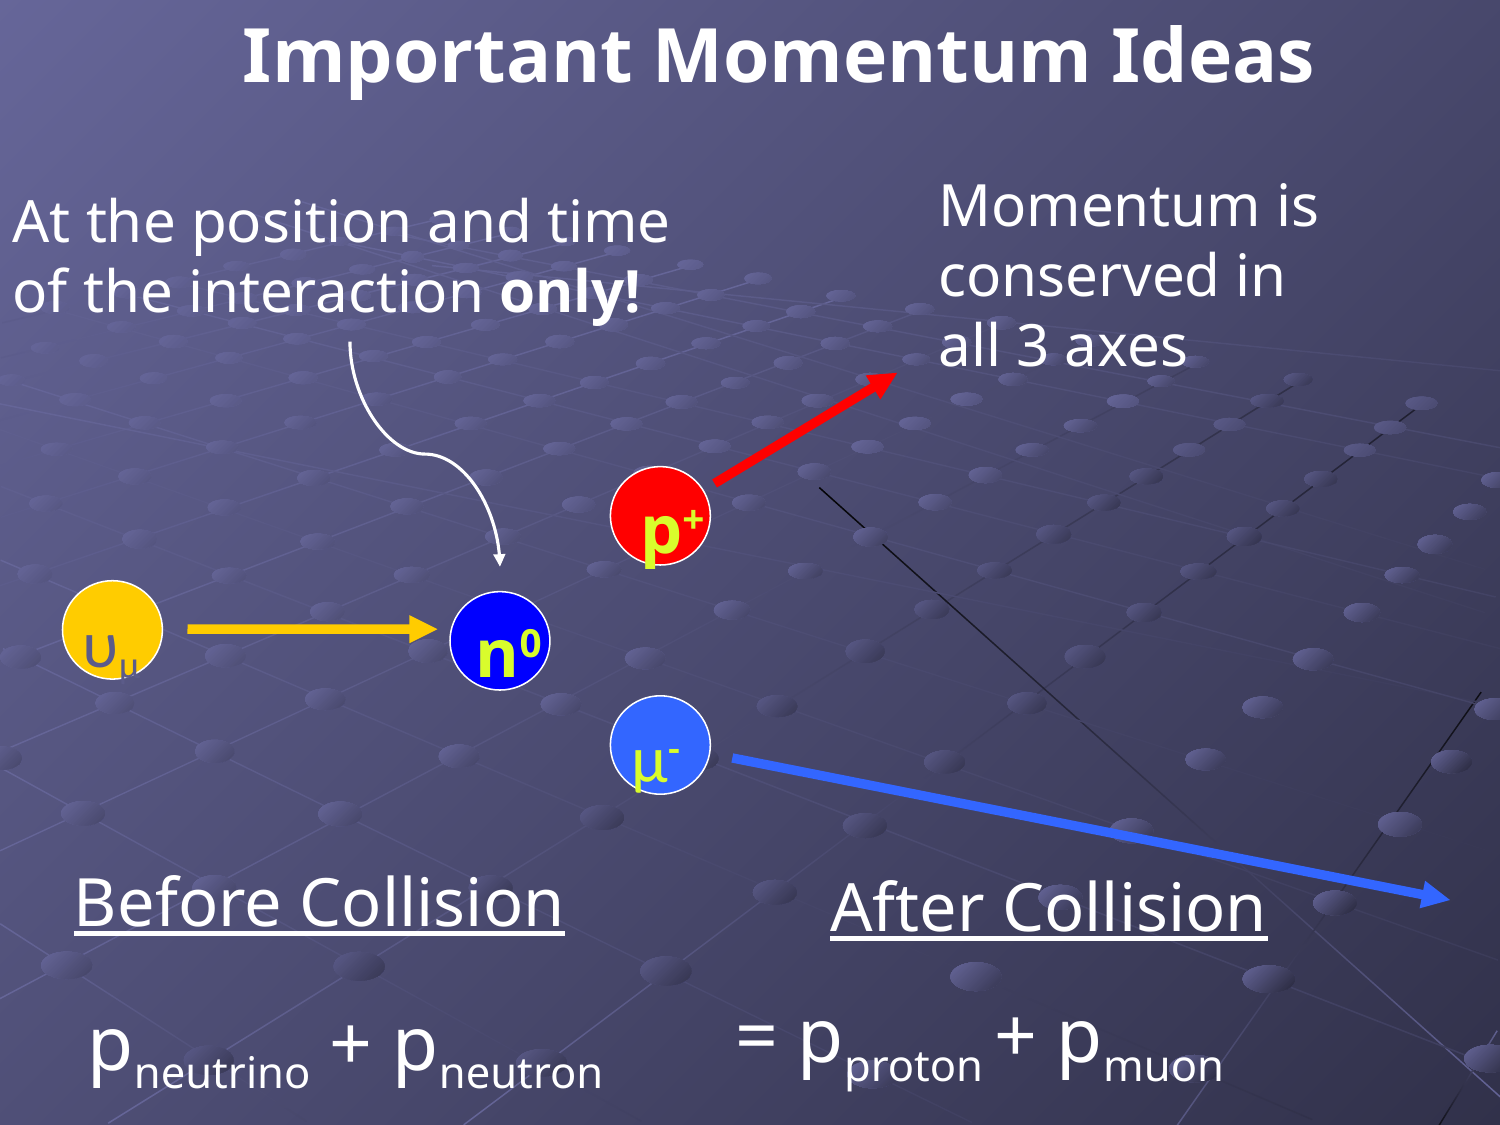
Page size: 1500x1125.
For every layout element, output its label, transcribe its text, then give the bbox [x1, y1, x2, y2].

text_box Momentum is conserved in all 3 axes [938, 168, 1420, 372]
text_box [62, 341, 558, 701]
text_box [674, 901, 1291, 1102]
text_box Important Momentum Ideas [235, 0, 1324, 105]
text_box At the position and time of the interaction only! [5, 176, 804, 332]
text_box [610, 372, 1451, 901]
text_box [30, 851, 662, 1109]
